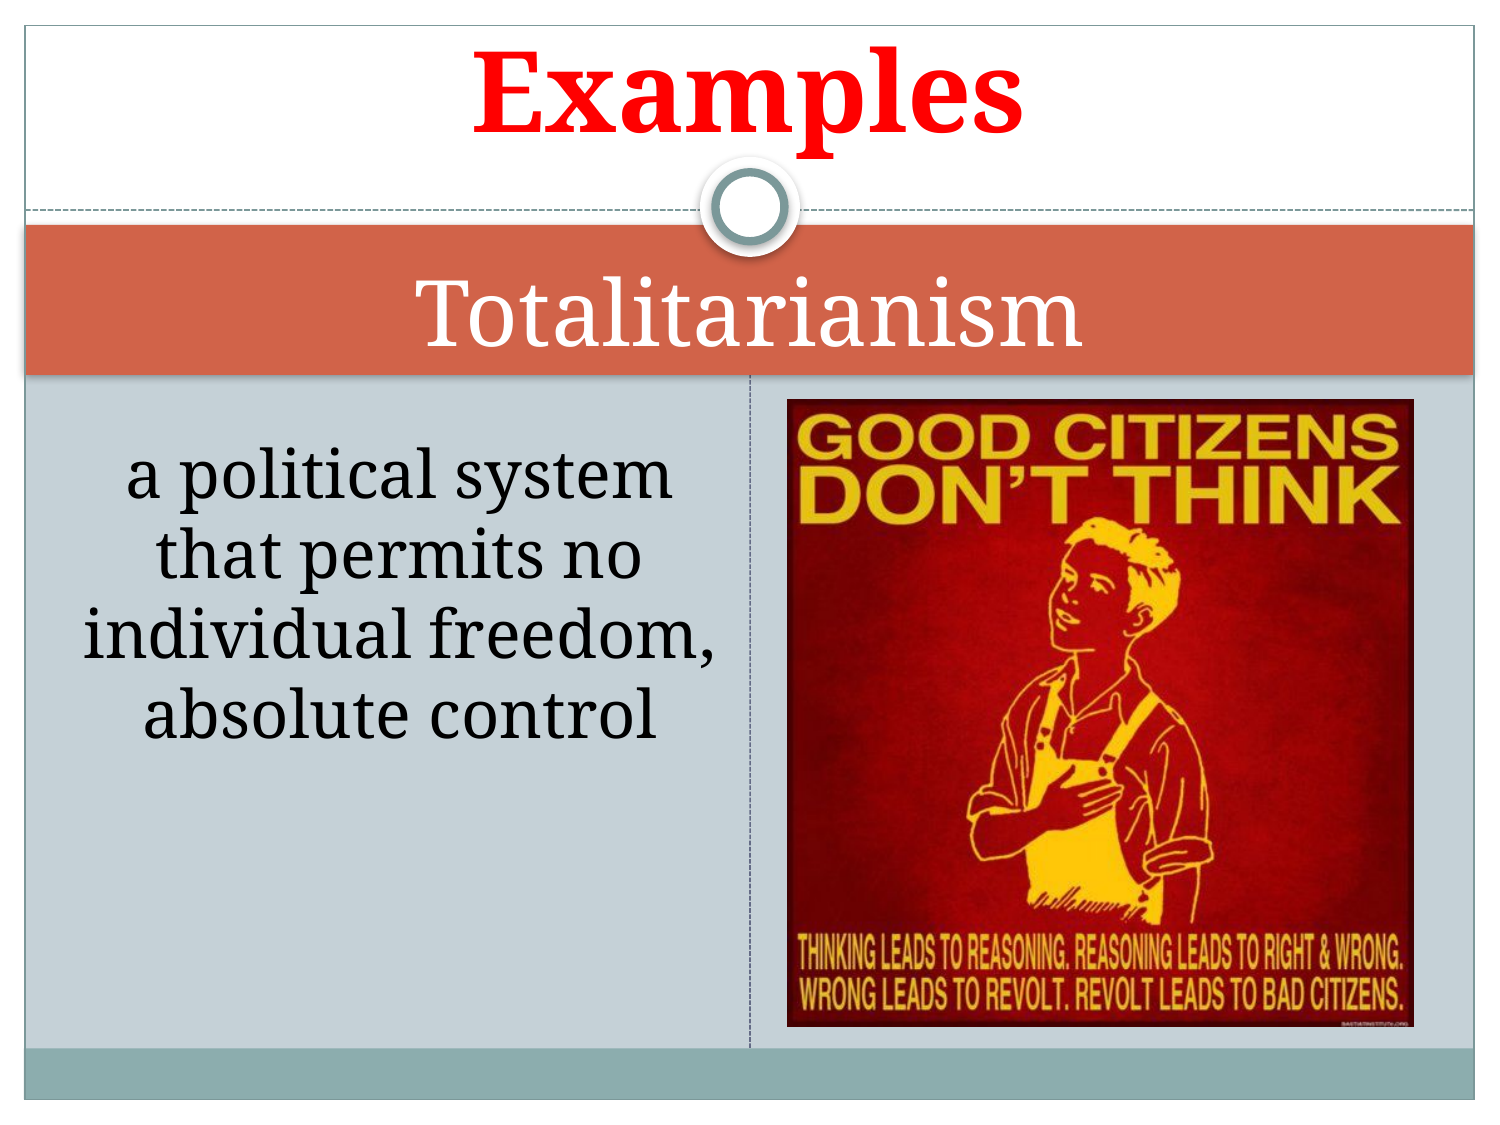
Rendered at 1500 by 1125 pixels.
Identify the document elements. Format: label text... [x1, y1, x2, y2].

text_box a political system that permits no individual freedom, absolute control [50, 424, 750, 760]
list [787, 399, 1414, 1027]
list Totalitarianism [142, 249, 1358, 371]
title Examples [49, 37, 1450, 162]
